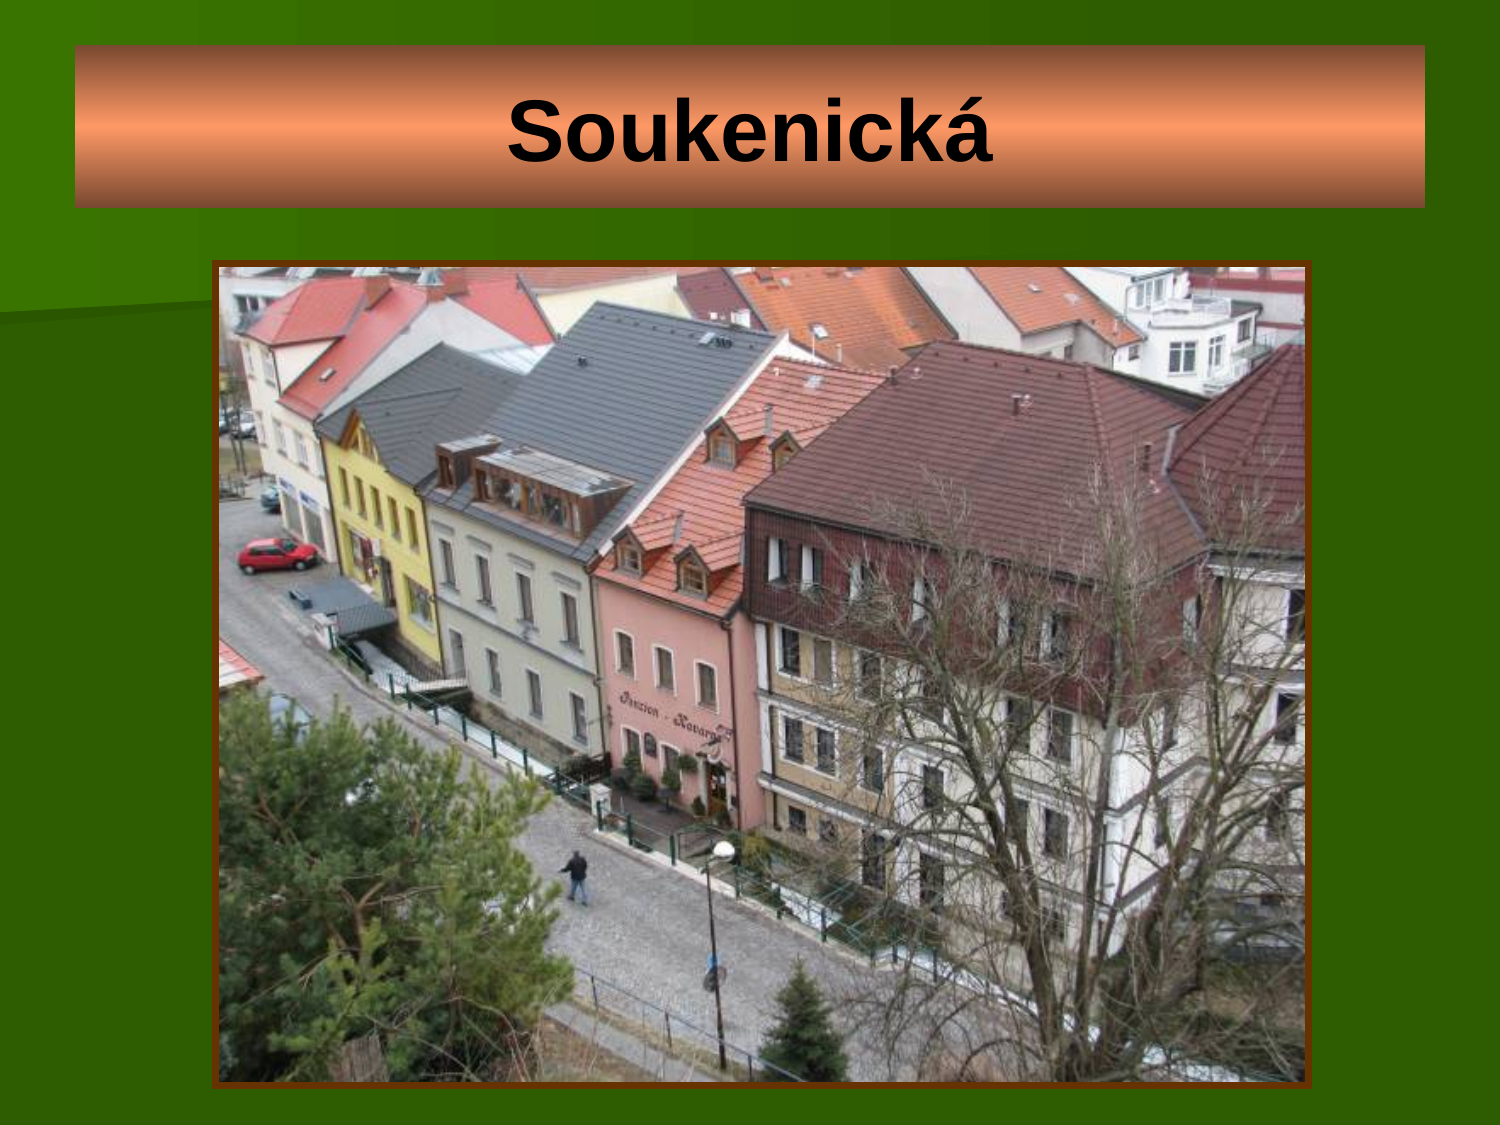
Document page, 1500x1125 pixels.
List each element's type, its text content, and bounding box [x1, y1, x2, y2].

title Soukenická [74, 44, 1426, 209]
picture [218, 266, 1306, 1083]
